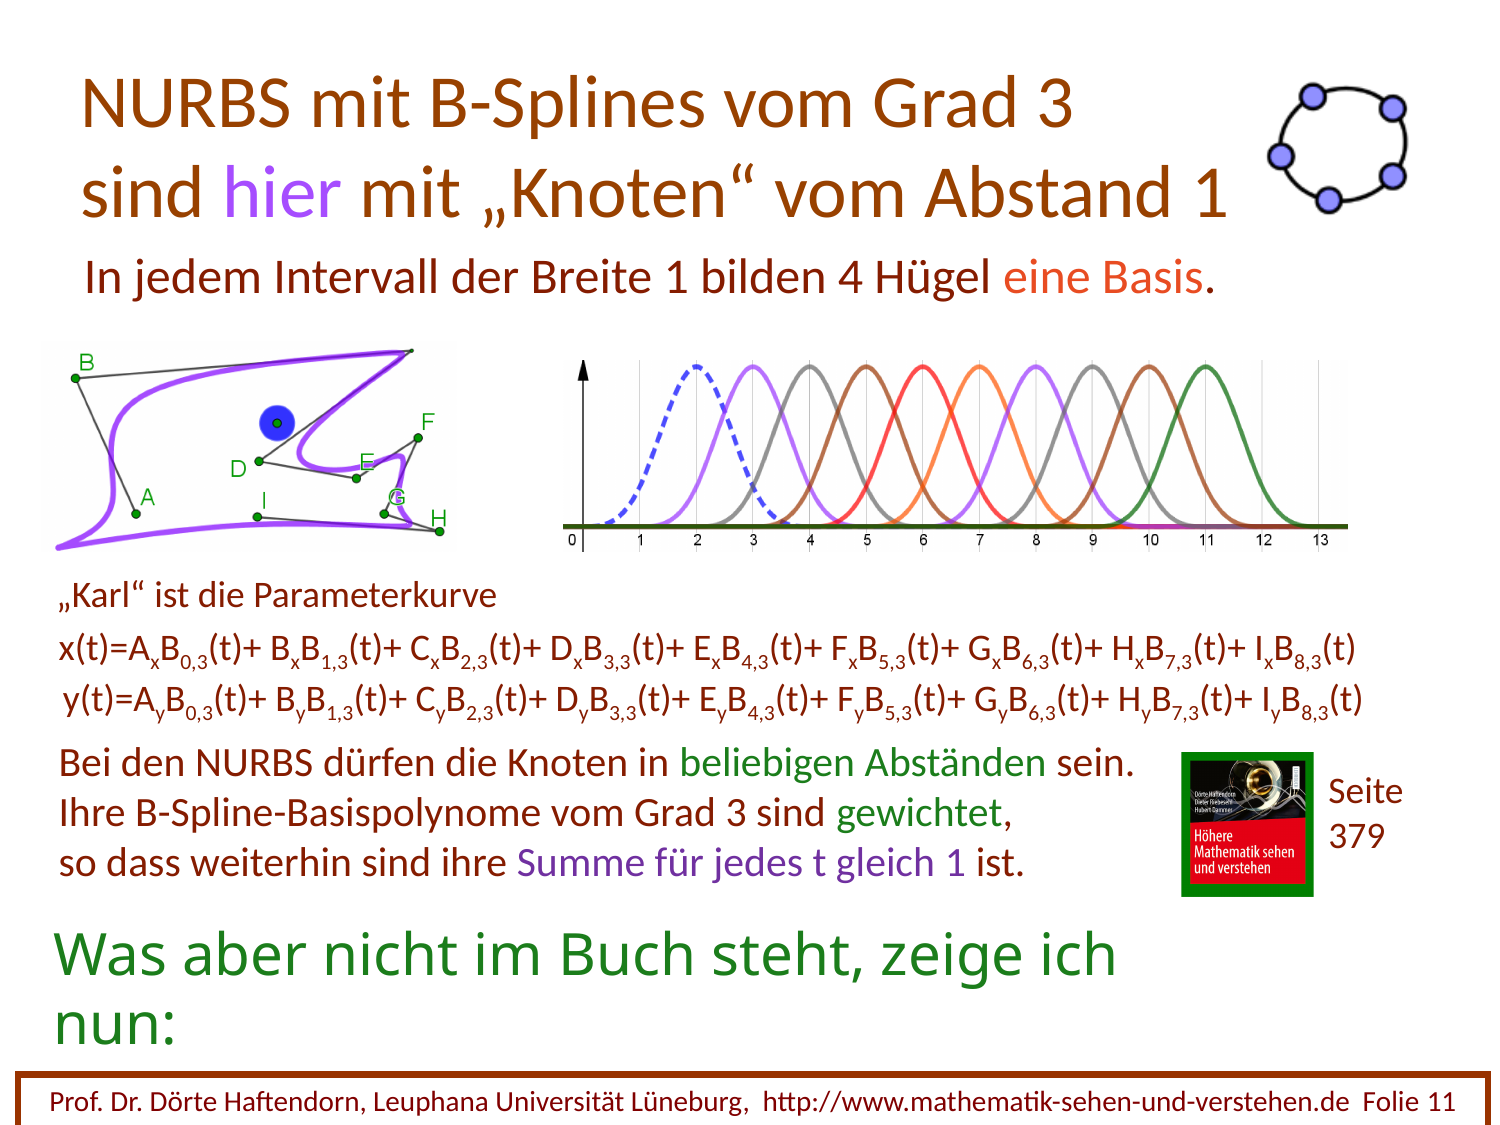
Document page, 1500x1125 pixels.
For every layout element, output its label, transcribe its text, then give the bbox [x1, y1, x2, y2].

text_box In jedem Intervall der Breite 1 bilden 4 Hügel eine Basis. [69, 236, 1452, 312]
picture [41, 340, 458, 552]
text_box „Karl“ ist die Parameterkurve [41, 562, 573, 623]
text_box Prof. Dr. Dörte Haftendorn, Leuphana Universität Lüneburg, http://www.mathematik-sehen-und-verstehen.de Folie 11 [17, 1074, 1489, 1125]
text_box Was aber nicht im Buch steht, zeige ich nun: [38, 909, 1173, 1064]
picture [1258, 65, 1427, 227]
picture [563, 360, 1349, 552]
text_box x(t)=AxB0,3(t)+ BxB1,3(t)+ CxB2,3(t)+ DxB3,3(t)+ ExB4,3(t)+ FxB5,3(t)+ GxB6,3(t)+ HxB7,3(t)+ IxB8,3(t) [43, 615, 1426, 682]
text_box y(t)=AyB0,3(t)+ ByB1,3(t)+ CyB2,3(t)+ DyB3,3(t)+ EyB4,3(t)+ FyB5,3(t)+ GyB6,3(t)+ HyB7,3(t)+ IyB8,3(t) [48, 666, 1459, 733]
picture [1181, 752, 1314, 897]
text_box Bei den NURBS dürfen die Knoten in beliebigen Abständen sein. Ihre B-Spline-Basispolynome vom Grad 3 sind gewichtet, so dass weiterhin sind ihre Summe für jedes t gleich 1 ist. [43, 727, 1153, 892]
text_box Seite 379 [1319, 758, 1500, 864]
title NURBS mit B-Splines vom Grad 3 sind hier mit „Knoten“ vom Abstand 1 [64, 59, 1500, 226]
